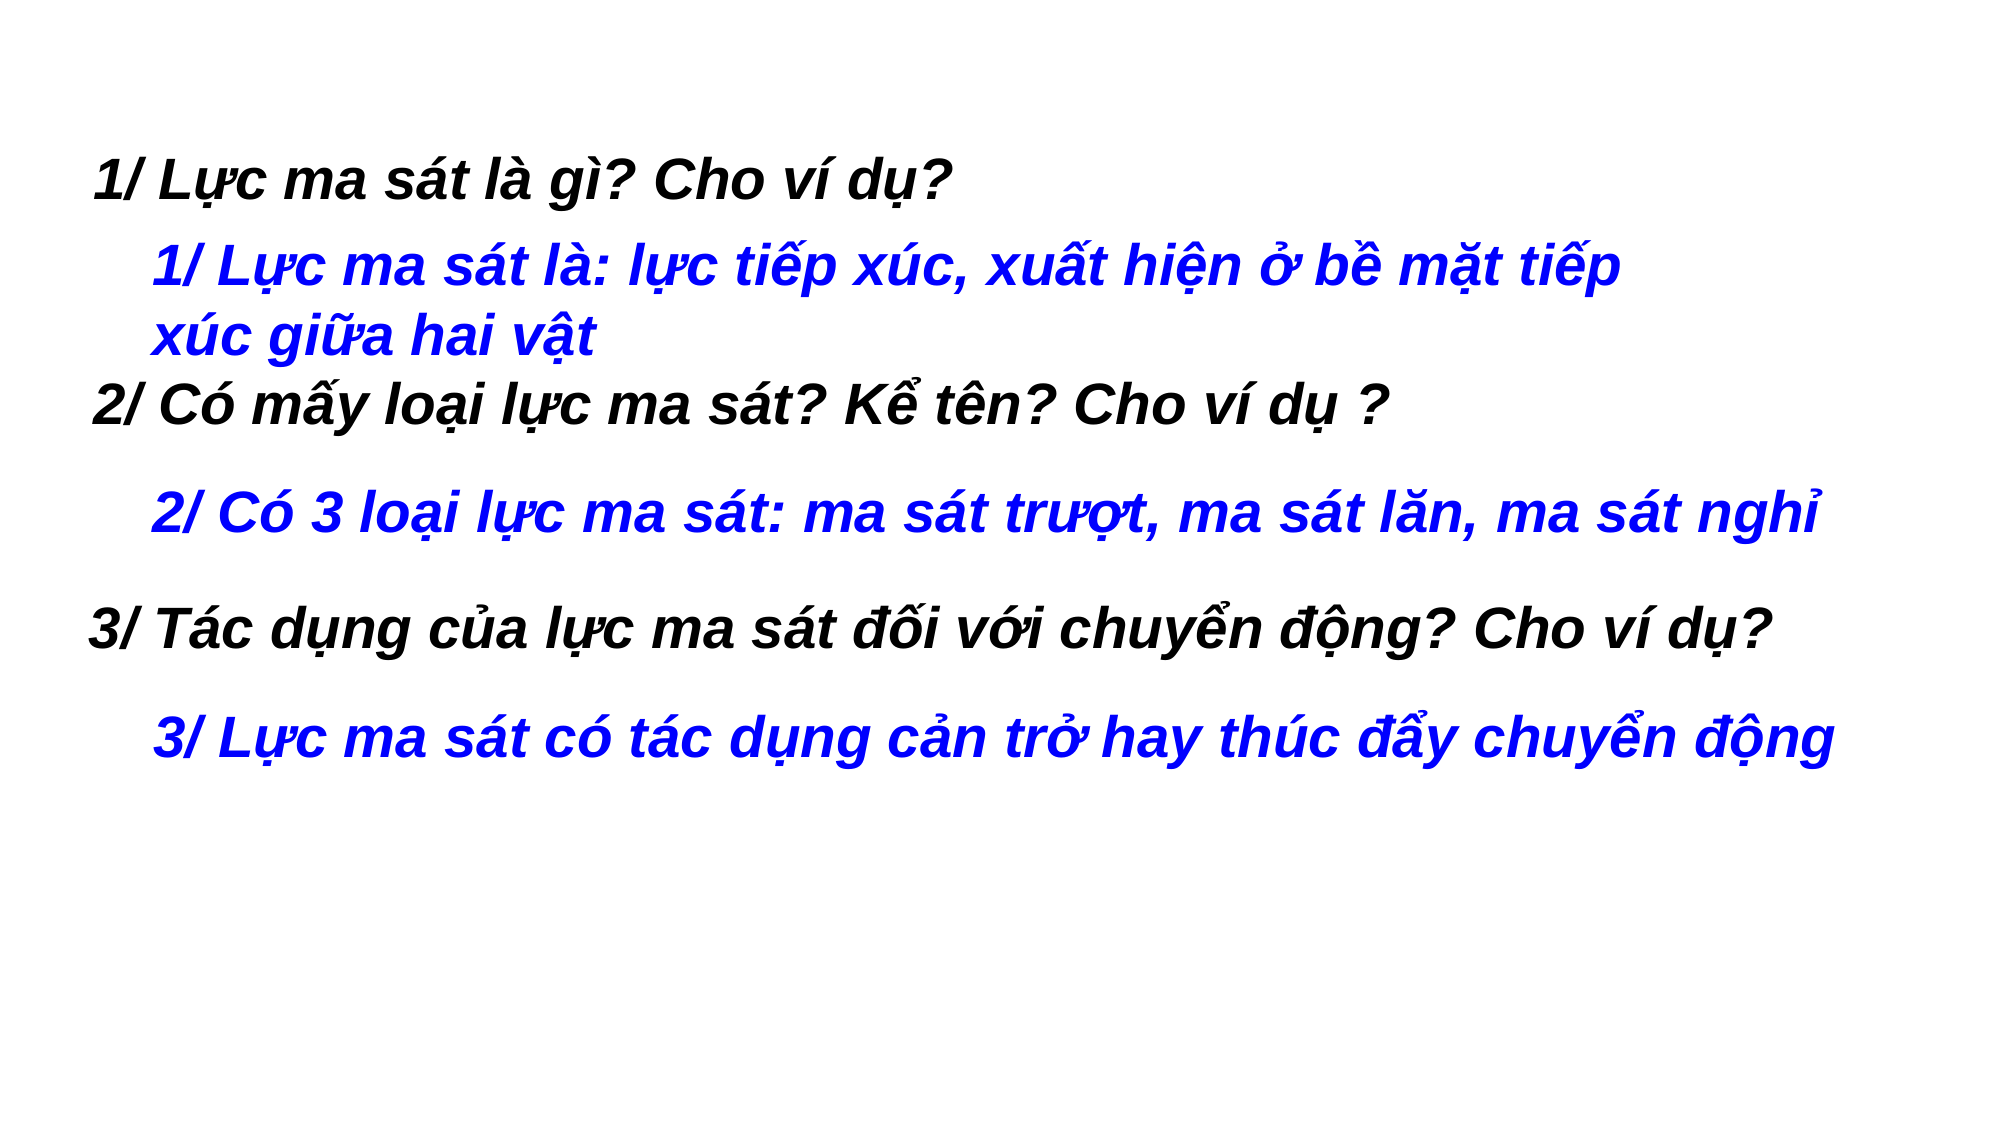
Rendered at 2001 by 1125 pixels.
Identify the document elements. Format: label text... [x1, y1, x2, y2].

text_box 3/ Tác dụng của lực ma sát đối với chuyển động? Cho ví dụ? [74, 582, 1898, 668]
text_box 3/ Lực ma sát có tác dụng cản trở hay thúc đẩy chuyển động [138, 691, 1910, 777]
text_box 2/ Có 3 loại lực ma sát: ma sát trượt, ma sát lăn, ma sát nghỉ [137, 467, 1898, 552]
text_box 2/ Có mấy loại lực ma sát? Kể tên? Cho ví dụ ? [78, 358, 1438, 444]
text_box 1/ Lực ma sát là: lực tiếp xúc, xuất hiện ở bề mặt tiếp xúc giữa hai vật [137, 219, 1709, 375]
text_box 1/ Lực ma sát là gì? Cho ví dụ? [78, 134, 1674, 219]
